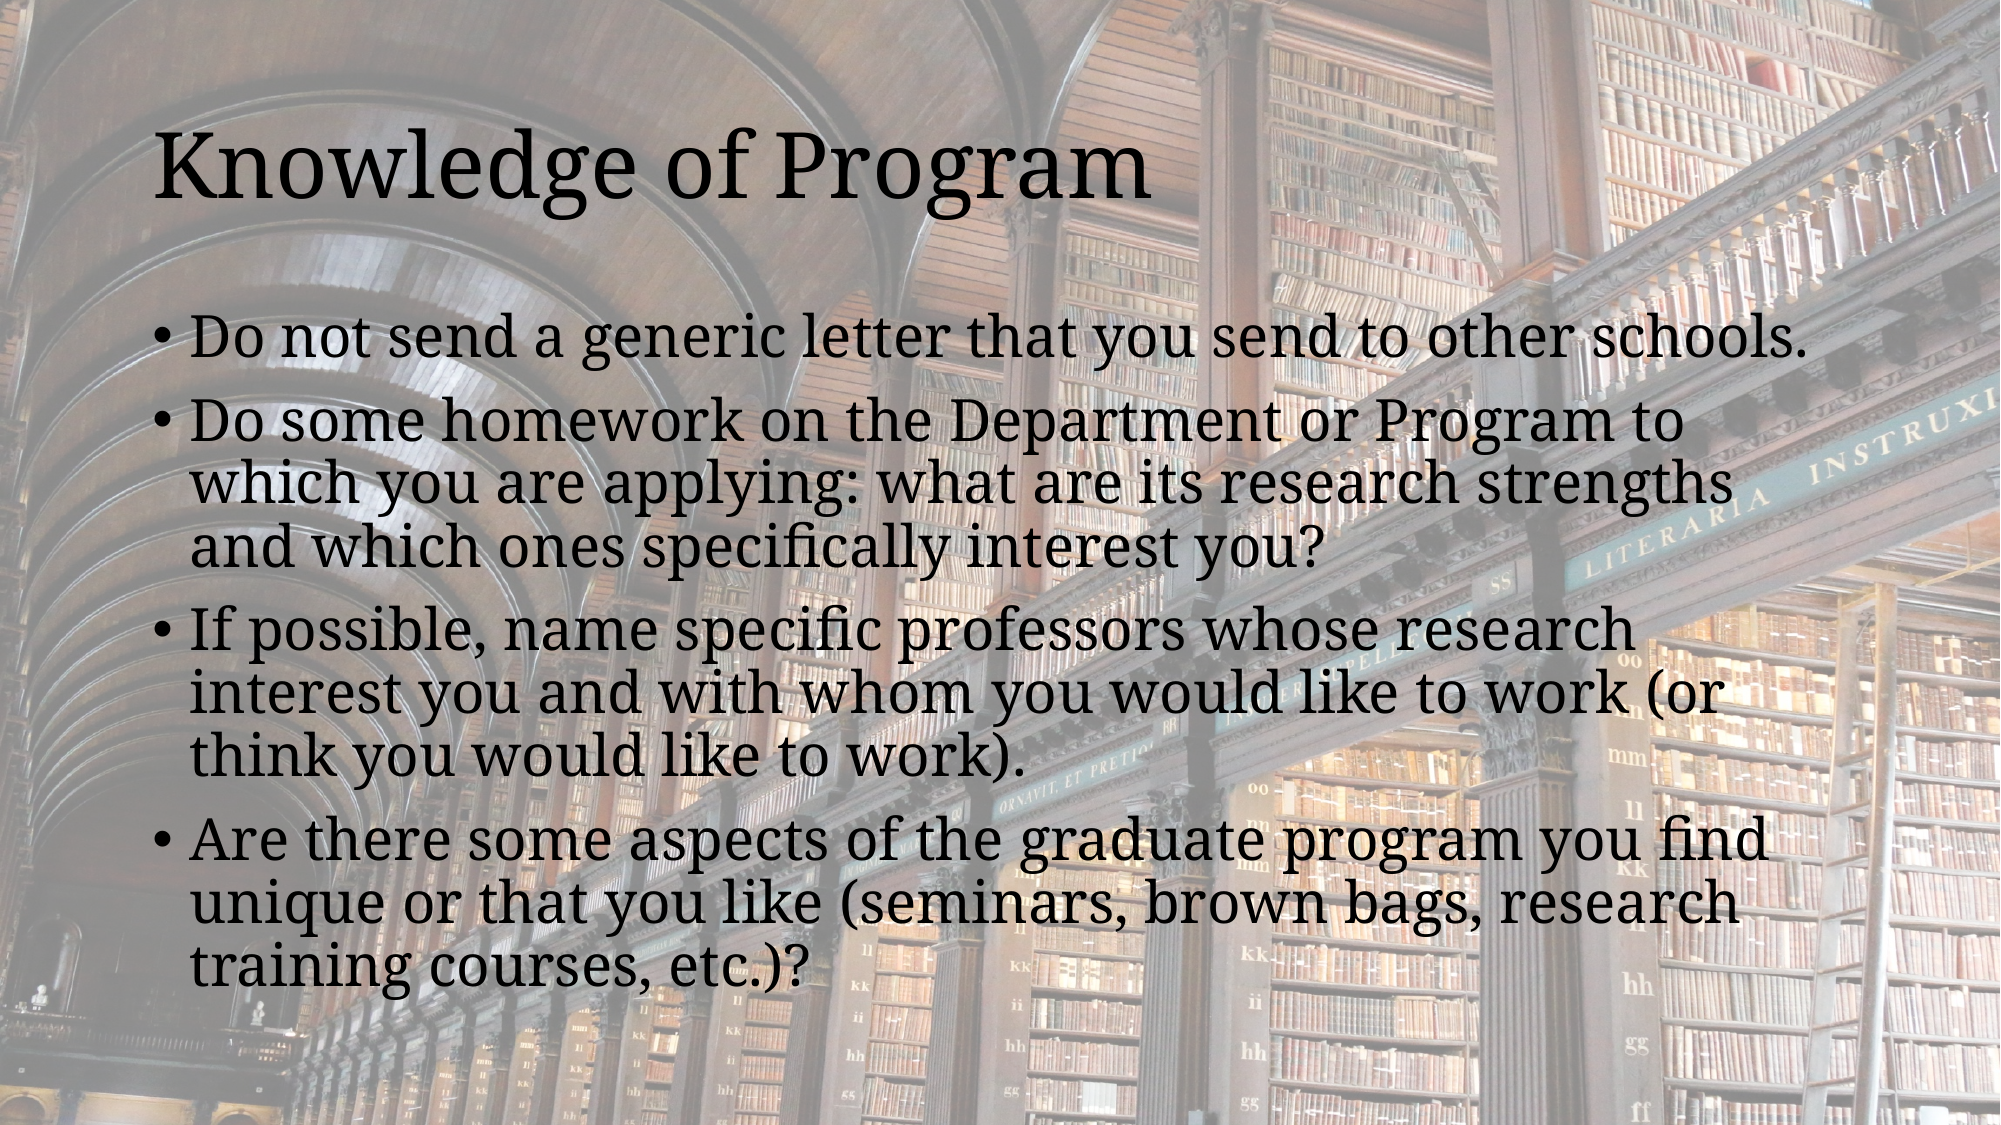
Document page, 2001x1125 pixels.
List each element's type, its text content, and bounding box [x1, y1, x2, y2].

title Knowledge of Program [137, 59, 1863, 278]
list Do not send a generic letter that you send to other schools. Do some homework on the Department or Program to which you are applying: what are its research strengths and which ones specifically interest you? If possible, name specific professors whose research interest you and with whom you would like to work (or think you would like to work). Are there some aspects of the graduate program you find unique or that you like (seminars, brown bags, research training courses, etc.)? [137, 299, 1863, 1014]
